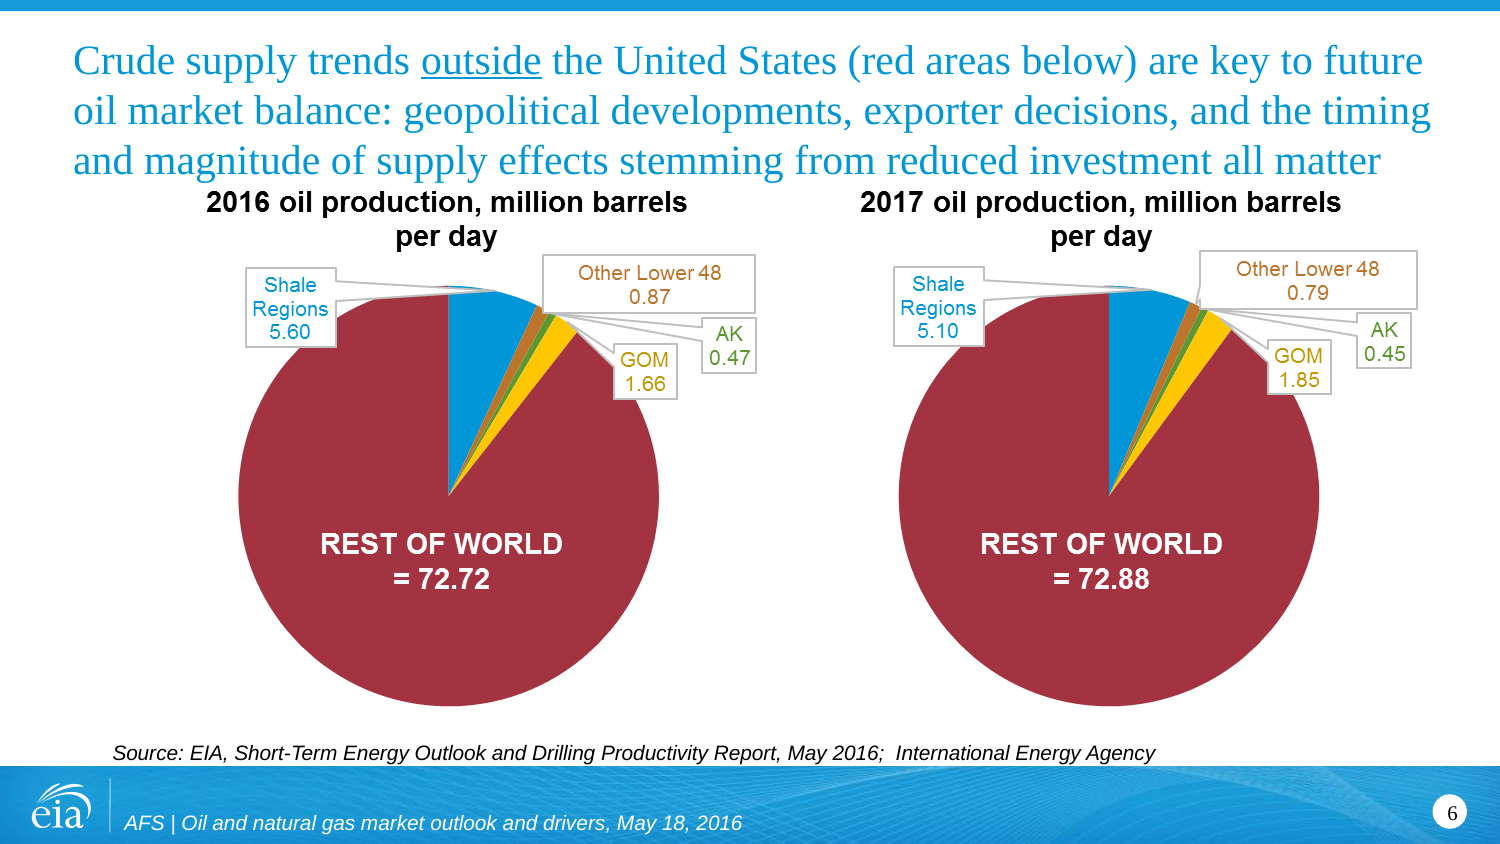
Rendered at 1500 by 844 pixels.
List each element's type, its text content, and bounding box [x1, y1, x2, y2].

slide_number 6 [1421, 789, 1485, 835]
picture [0, 766, 1500, 844]
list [112, 146, 758, 721]
title Crude supply trends outside the United States (red areas below) are key to future oil market balance: geopolitical developments, exporter decisions, and the timing and magnitude of supply effects stemming from reduced investment all matter [73, 23, 1458, 183]
footer AFS | Oil and natural gas market outlook and drivers, May 18, 2016 [109, 786, 819, 835]
list Source: EIA, Short-Term Energy Outlook and Drilling Productivity Report, May 2016; International Energy Agency [112, 731, 1425, 766]
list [765, 146, 1425, 721]
